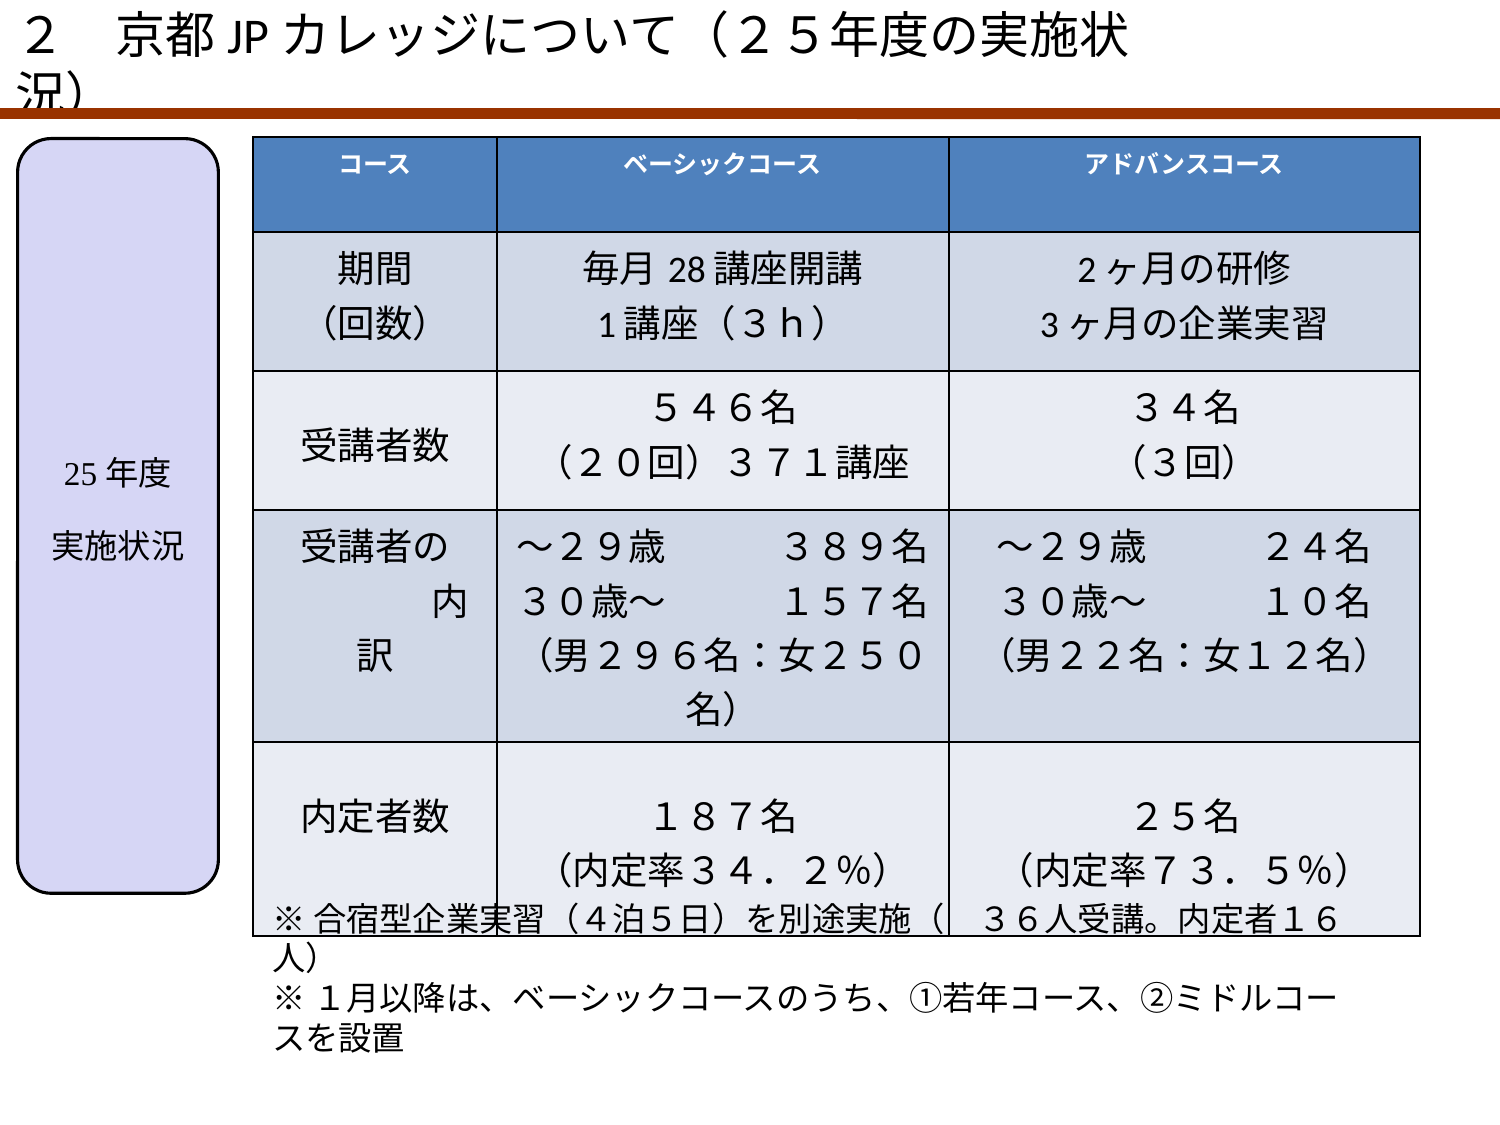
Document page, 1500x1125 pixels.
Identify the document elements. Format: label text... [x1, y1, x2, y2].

table_cell 毎月28講座開講 1講座（３ｈ） [498, 233, 948, 370]
table_cell ５４６名 （２０回）３７１講座 [498, 372, 948, 509]
table_header コース [254, 138, 496, 231]
table_cell ～２９歳 ２４名 ３０歳～ １０名 （男２２名：女１２名） [950, 511, 1419, 741]
table_cell 受講者数 [254, 372, 496, 509]
table_cell ２５名 （内定率７３．５％） [950, 743, 1419, 935]
title ２ 京都JPカレッジについて（２５年度の実施状況） [0, 19, 1176, 108]
text_box 25年度 実施状況 [17, 138, 219, 894]
text_box ※合宿型企業実習（４泊５日）を別途実施（ ３６人受講。内定者１６人） ※１月以降は、ベーシックコースのうち、①若年コース、②ミドルコースを設置 [257, 890, 1378, 1065]
table_header ベーシックコース [498, 138, 948, 231]
table_cell 受講者の 内訳 [254, 511, 496, 741]
table_cell ～２９歳 ３８９名 ３０歳～ １５７名 （男２９６名：女２５０名） [498, 511, 948, 741]
table_cell ３４名 （３回） [950, 372, 1419, 509]
table_cell 期間 （回数） [254, 233, 496, 370]
table_header アドバンスコース [950, 138, 1419, 231]
table_cell 内定者数 [254, 743, 496, 935]
table_cell １８７名 （内定率３４．２％） [498, 743, 948, 890]
table_cell 2ヶ月の研修 3ヶ月の企業実習 [950, 233, 1419, 370]
